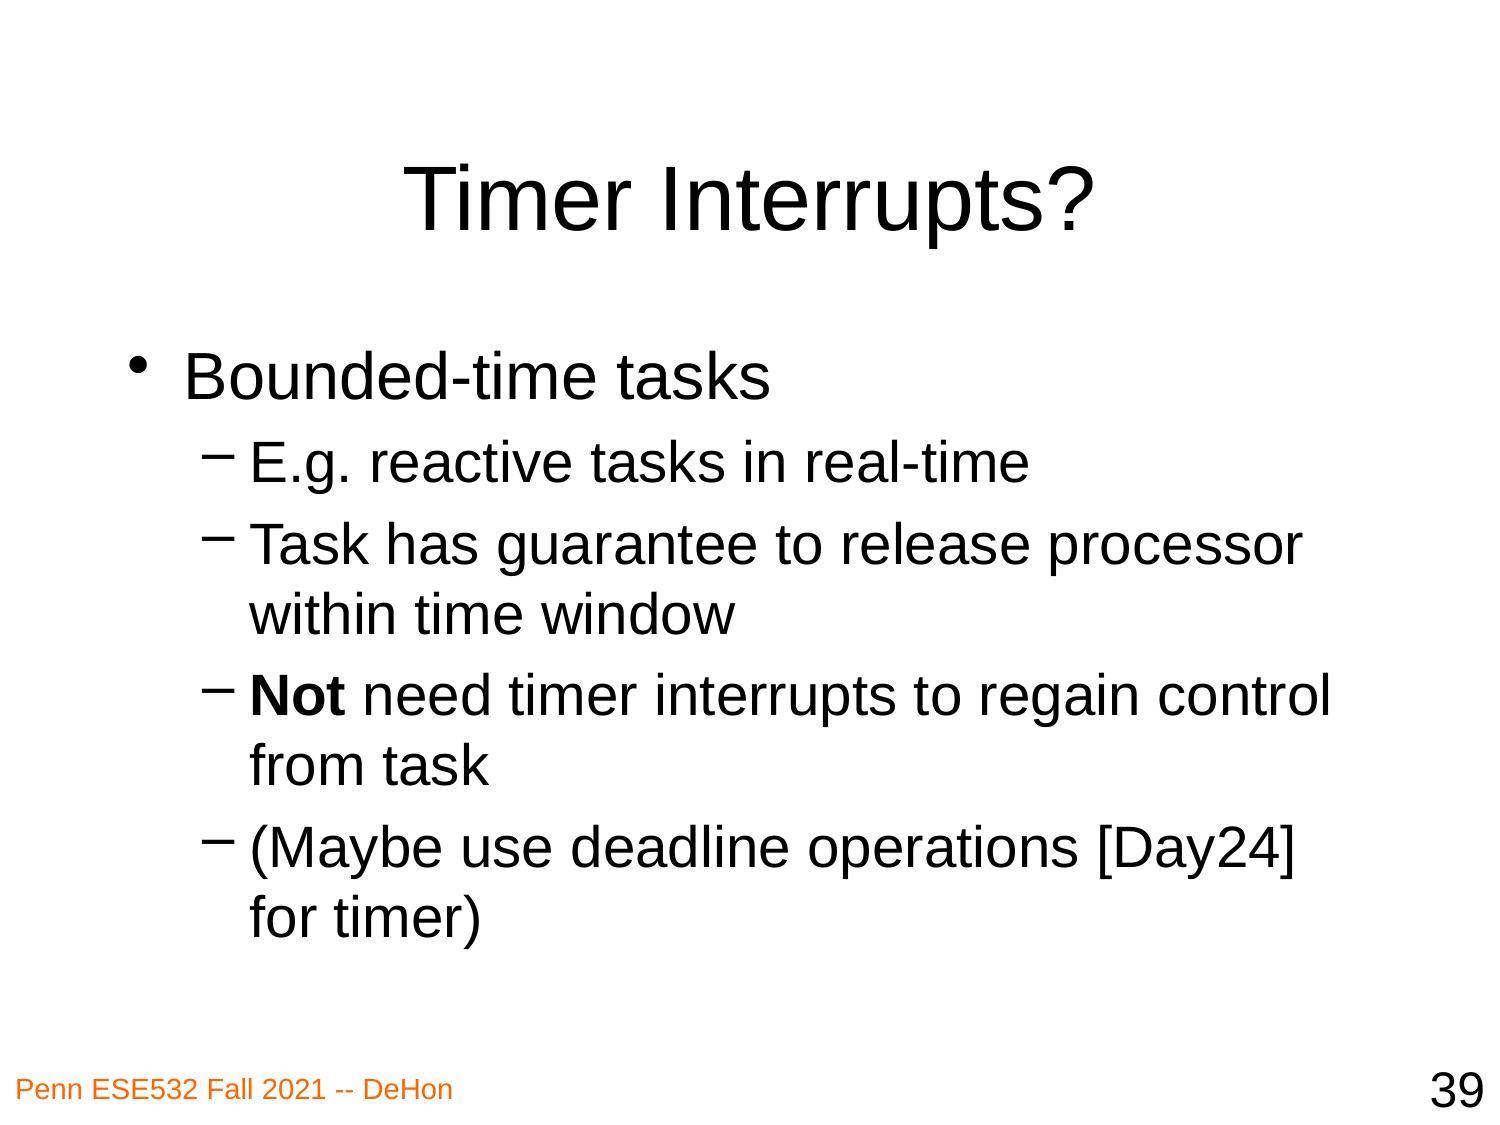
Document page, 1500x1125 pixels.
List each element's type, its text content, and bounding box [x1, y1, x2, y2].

slide_number 39 [1187, 1049, 1500, 1125]
list Bounded-time tasks E.g. reactive tasks in real-time Task has guarantee to release processor within time window Not need timer interrupts to regain control from task (Maybe use deadline operations [Day24] for timer) [112, 324, 1388, 1001]
slide_number Penn ESE532 Fall 2021 -- DeHon [0, 1062, 576, 1125]
title Timer Interrupts? [112, 99, 1388, 288]
